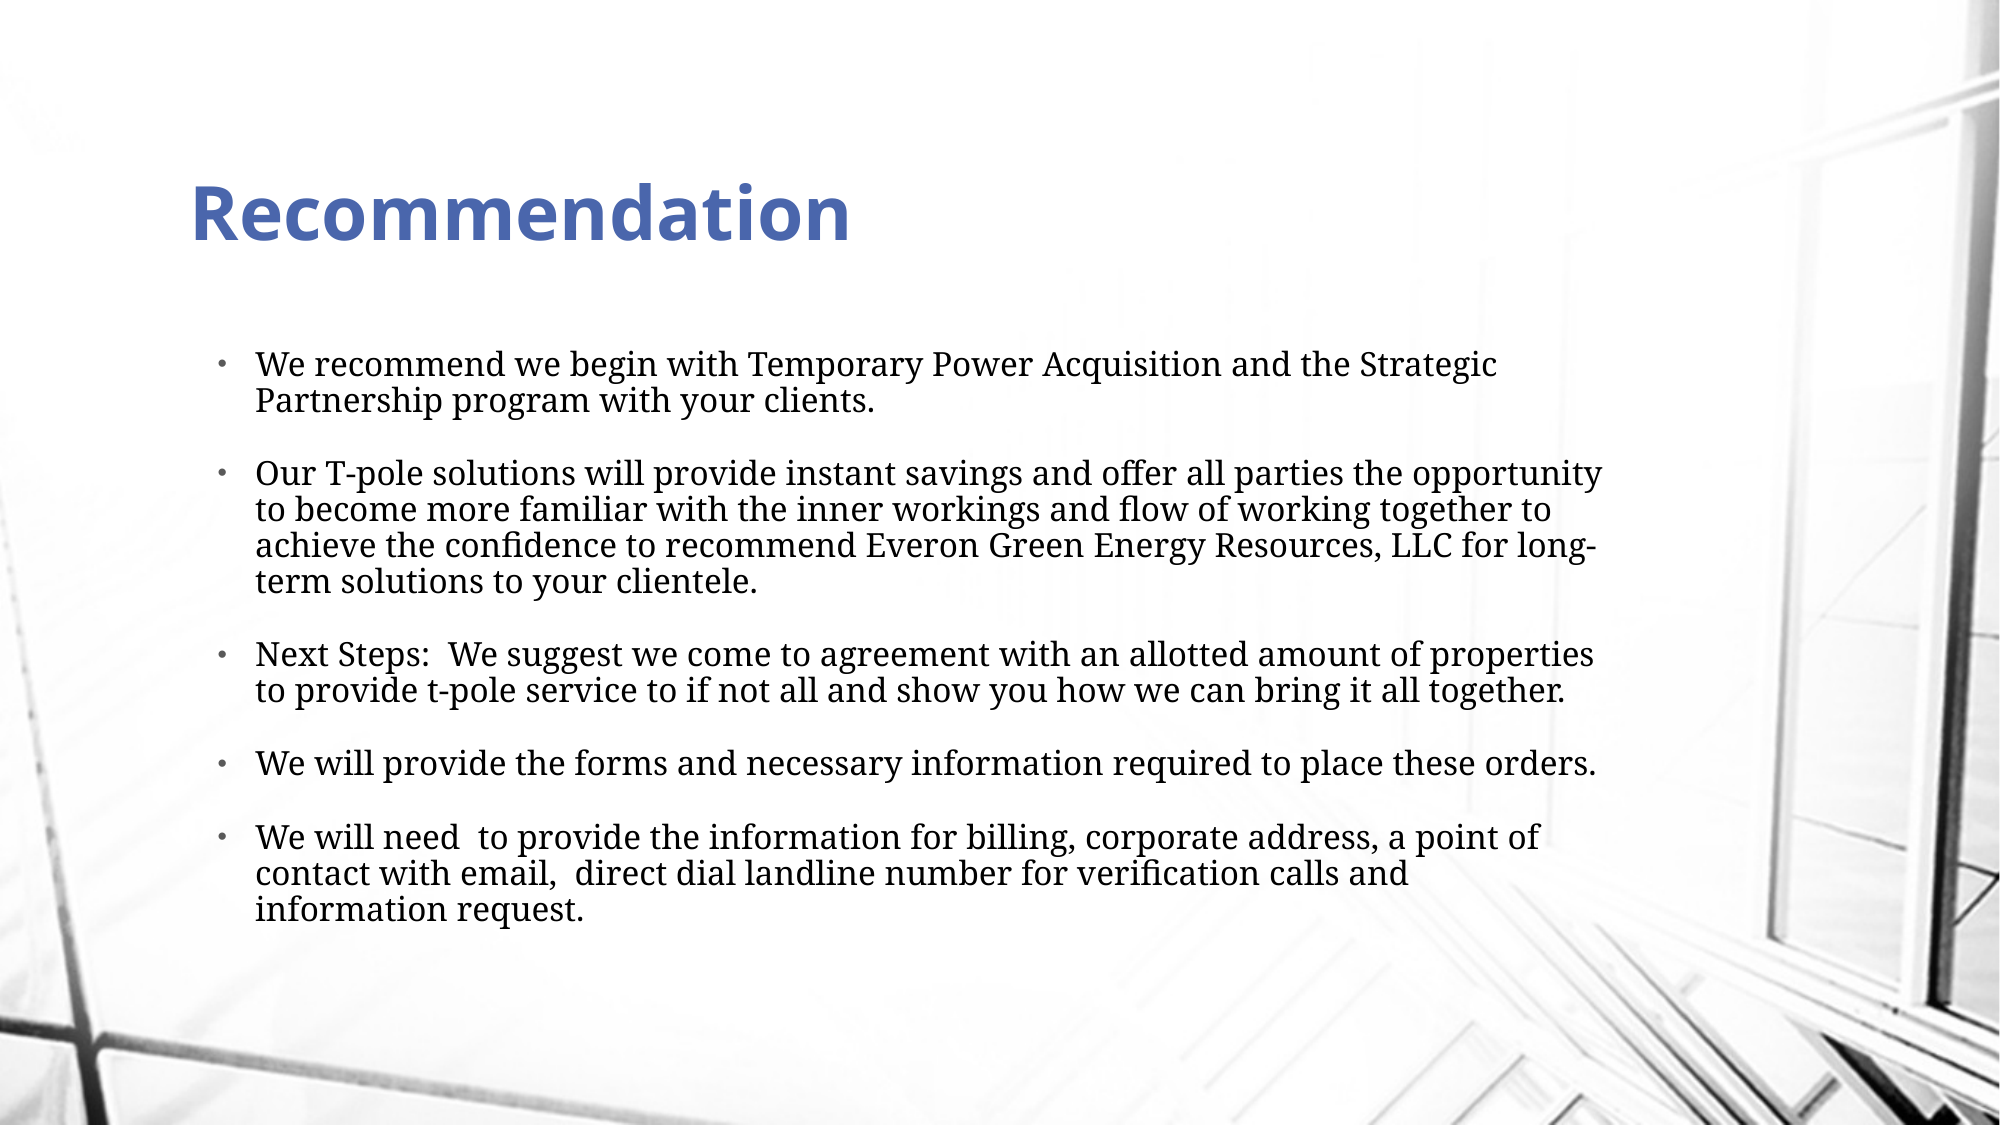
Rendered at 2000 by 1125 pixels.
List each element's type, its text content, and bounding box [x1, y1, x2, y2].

picture [0, 0, 2000, 1125]
list We recommend we begin with Temporary Power Acquisition and the Strategic Partnership program with your clients. Our T-pole solutions will provide instant savings and offer all parties the opportunity to become more familiar with the inner workings and flow of working together to achieve the confidence to recommend Everon Green Energy Resources, LLC for long-term solutions to your clientele. Next Steps: We suggest we come to agreement with an allotted amount of properties to provide t-pole service to if not all and show you how we can bring it all together. We will provide the forms and necessary information required to place these orders. We will need to provide the information for billing, corporate address, a point of contact with email, direct dial landline number for verification calls and information request. [195, 262, 1621, 1025]
title Recommendation [174, 87, 1600, 263]
